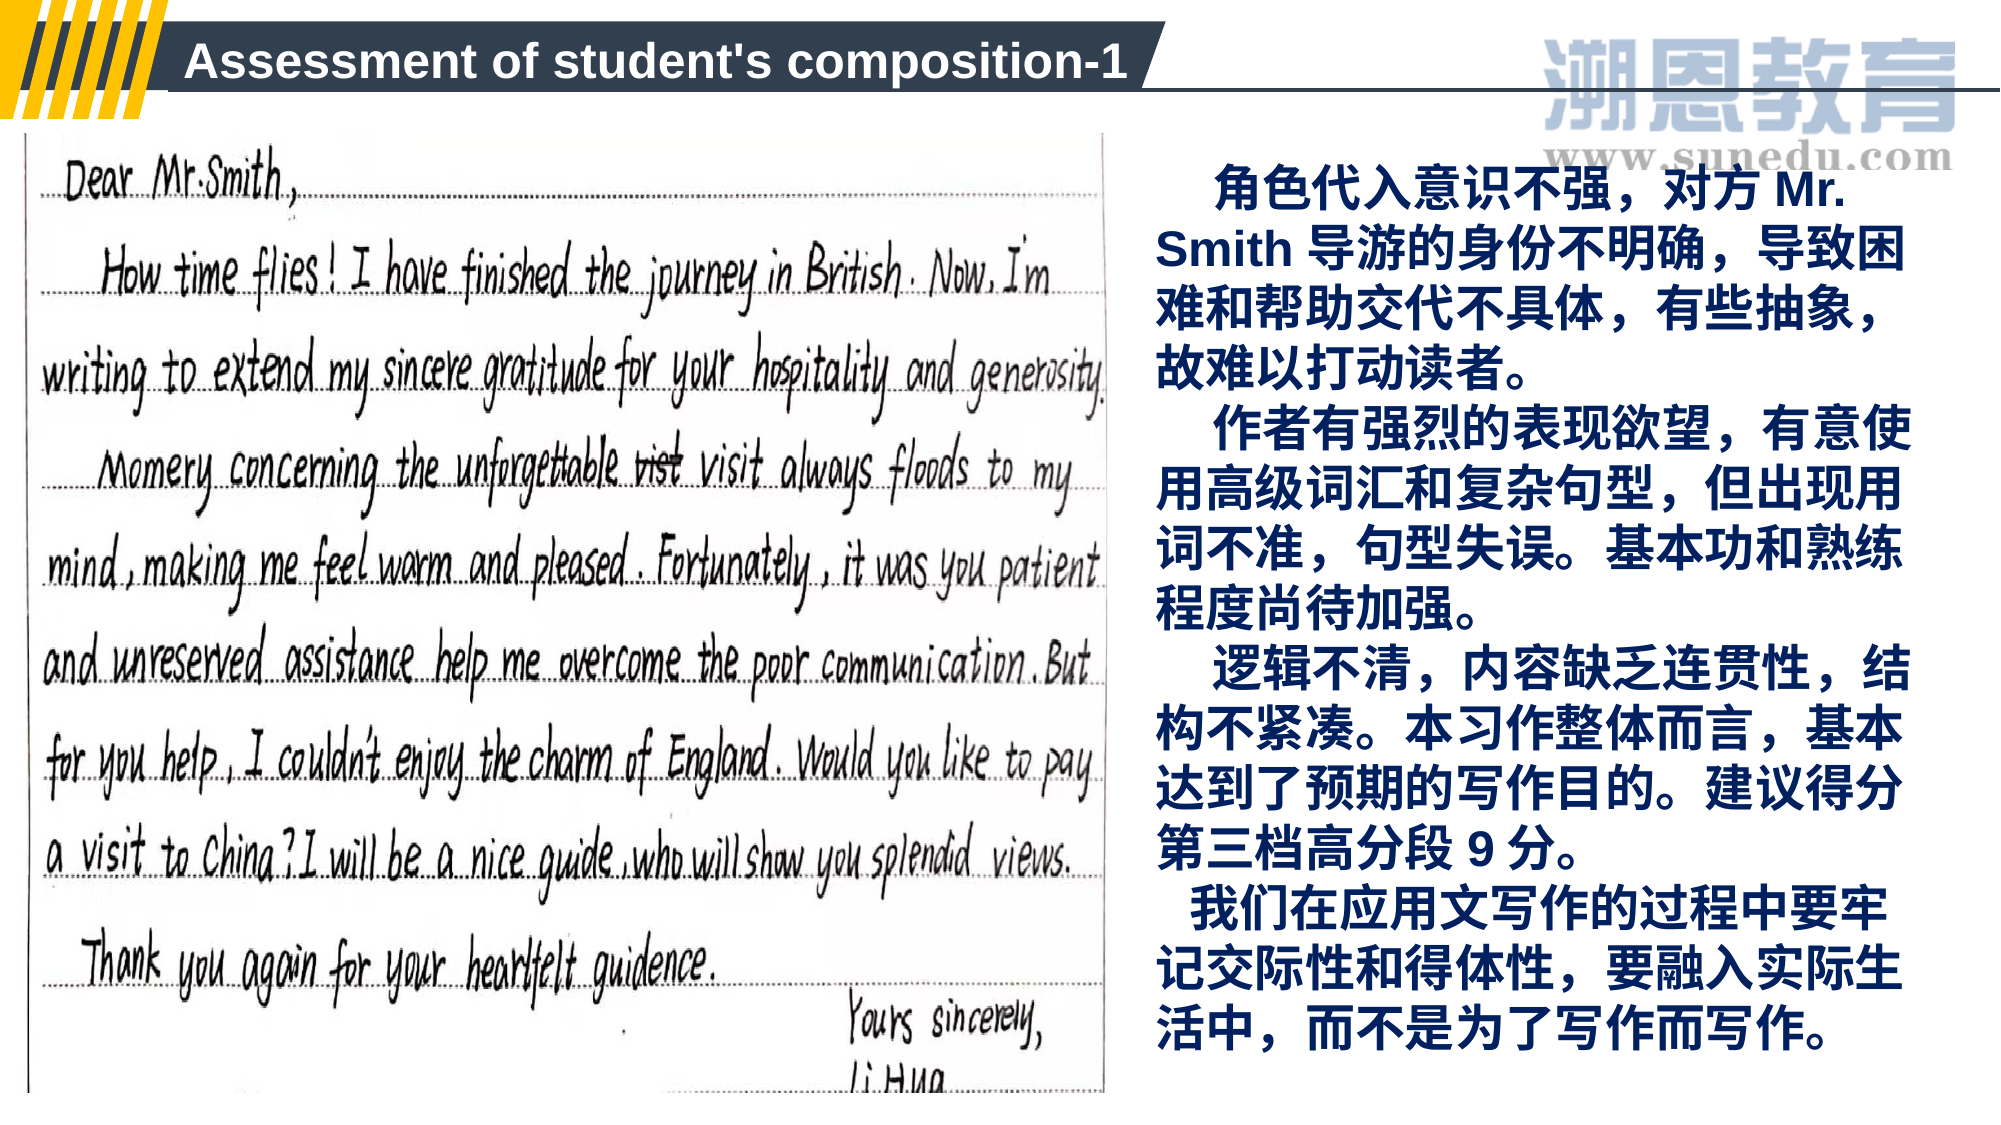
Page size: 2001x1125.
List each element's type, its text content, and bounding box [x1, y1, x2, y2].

picture [21, 133, 1108, 1093]
text_box Assessment of student's composition-1 [169, 91, 1166, 97]
picture [1541, 92, 1955, 170]
text_box 角色代入意识不强，对方Mr. Smith导游的身份不明确，导致困难和帮助交代不具体，有些抽象，故难以打动读者。 作者有强烈的表现欲望，有意使用高级词汇和复杂句型，但出现用词不准，句型失误。基本功和熟练程度尚待加强。 逻辑不清，内容缺乏连贯性，结构不紧凑。本习作整体而言，基本达到了预期的写作目的。建议得分第三档高分段9分。 我们在应用文写作的过程中要牢记交际性和得体性，要融入实际生活中，而不是为了写作而写作。 [1140, 149, 1950, 1064]
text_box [0, 0, 169, 119]
text_box Assessment of student's composition-1 [169, 21, 1166, 90]
picture [1541, 35, 1955, 88]
